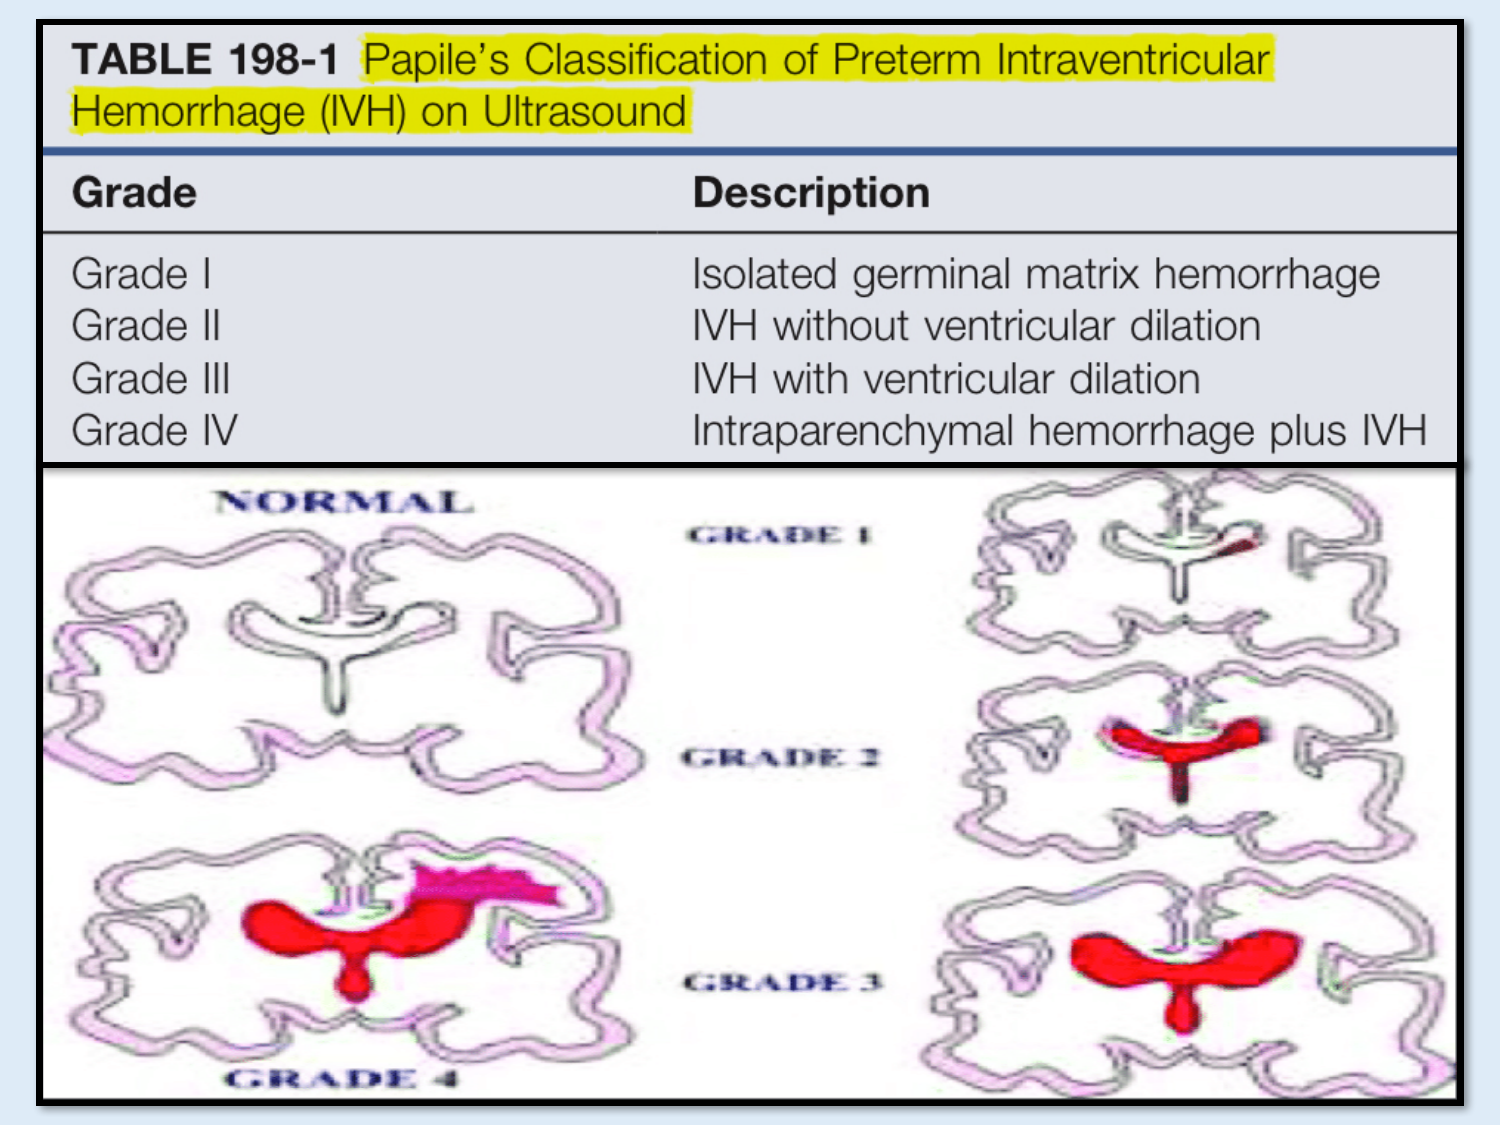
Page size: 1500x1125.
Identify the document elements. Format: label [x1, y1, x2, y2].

picture [42, 24, 1458, 463]
list [42, 463, 1458, 1100]
